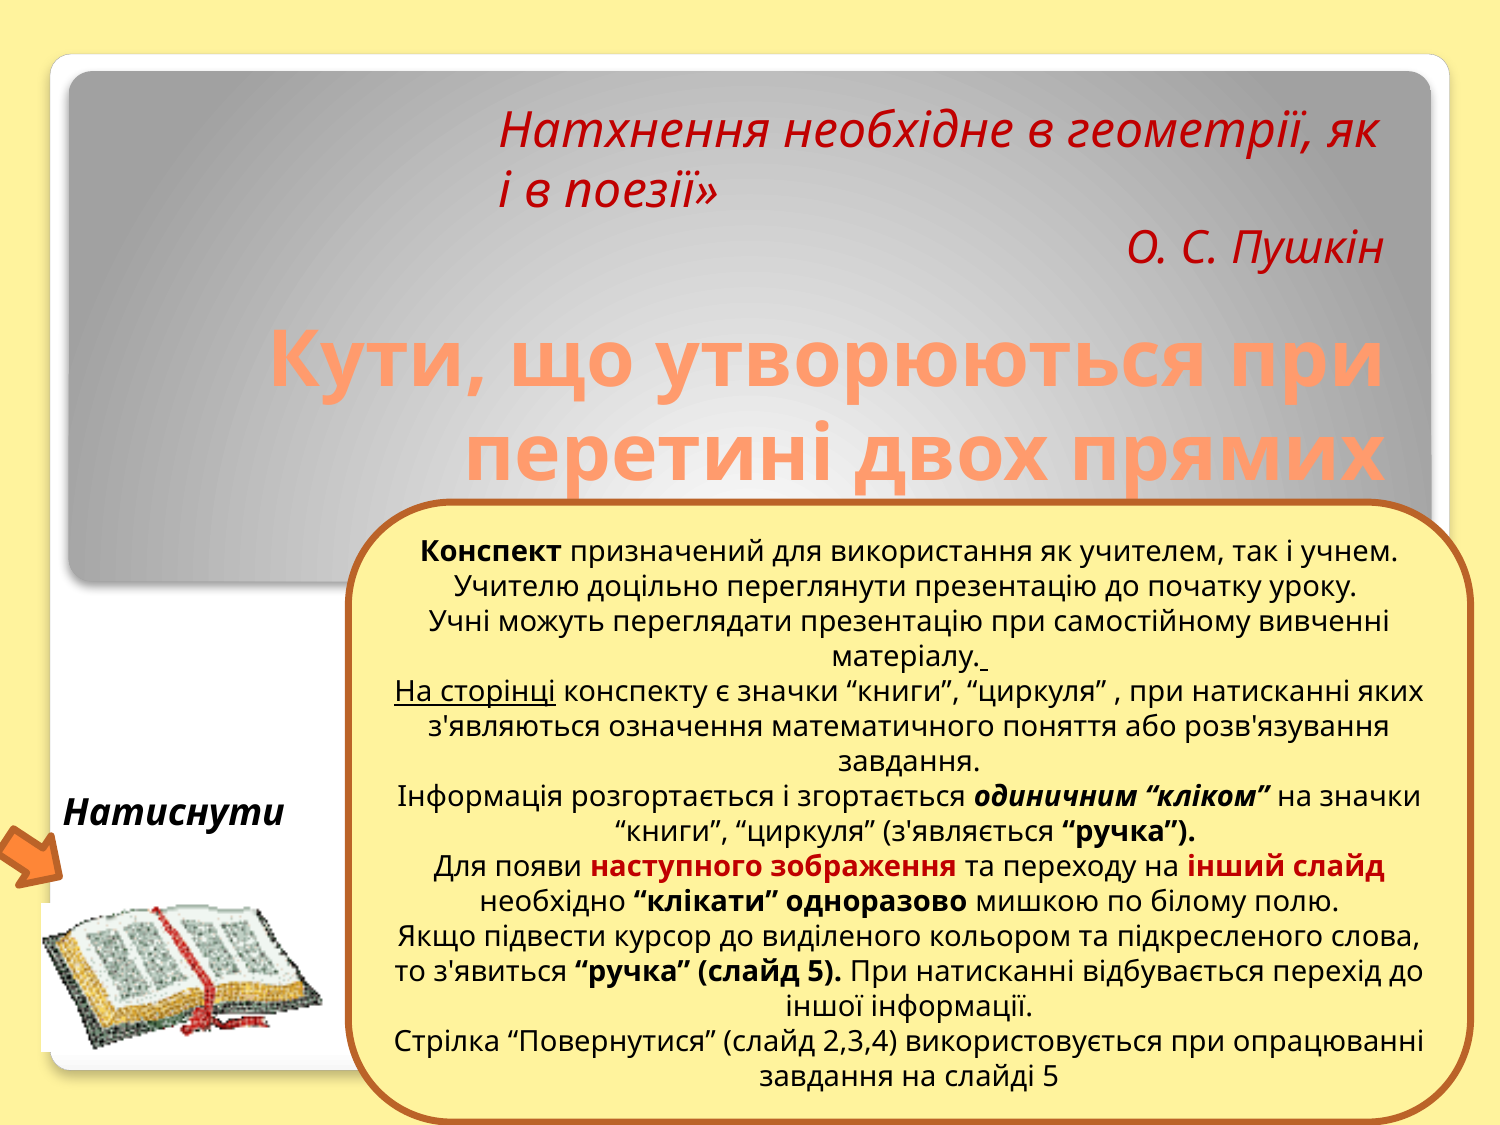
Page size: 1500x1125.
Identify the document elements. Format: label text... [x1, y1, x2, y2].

title Кути, що утворюються при перетині двох прямих третьою [118, 298, 1394, 599]
text_box Конспект призначений для використання як учителем, так і учнем. Учителю доцільно переглянути презентацію до початку уроку. Учні можуть переглядати презентацію при самостійному вивченні матеріалу. На сторінці конспекту є значки “книги”, “циркуля” , при натисканні яких з'являються означення математичного поняття або розв'язування завдання. Інформація розгортається і згортається одиничним “кліком” на значки “книги”, “циркуля” (з'являється “ручка”). Для появи наступного зображення та переходу на інший слайд необхідно “клікати” одноразово мишкою по білому полю. Якщо підвести курсор до виділеного кольором та підкресленого слова, то з'явиться “ручка” (слайд 5). При натисканні відбувається перехід до іншої інформації. Стрілка “Повернутися” (слайд 2,3,4) використовується при опрацюванні завдання на слайді 5 [344, 498, 1475, 1125]
text_box Натхнення необхідне в геометрії, як і в поезії» О. С. Пушкін [484, 90, 1400, 280]
picture [40, 902, 325, 1052]
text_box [0, 780, 332, 889]
